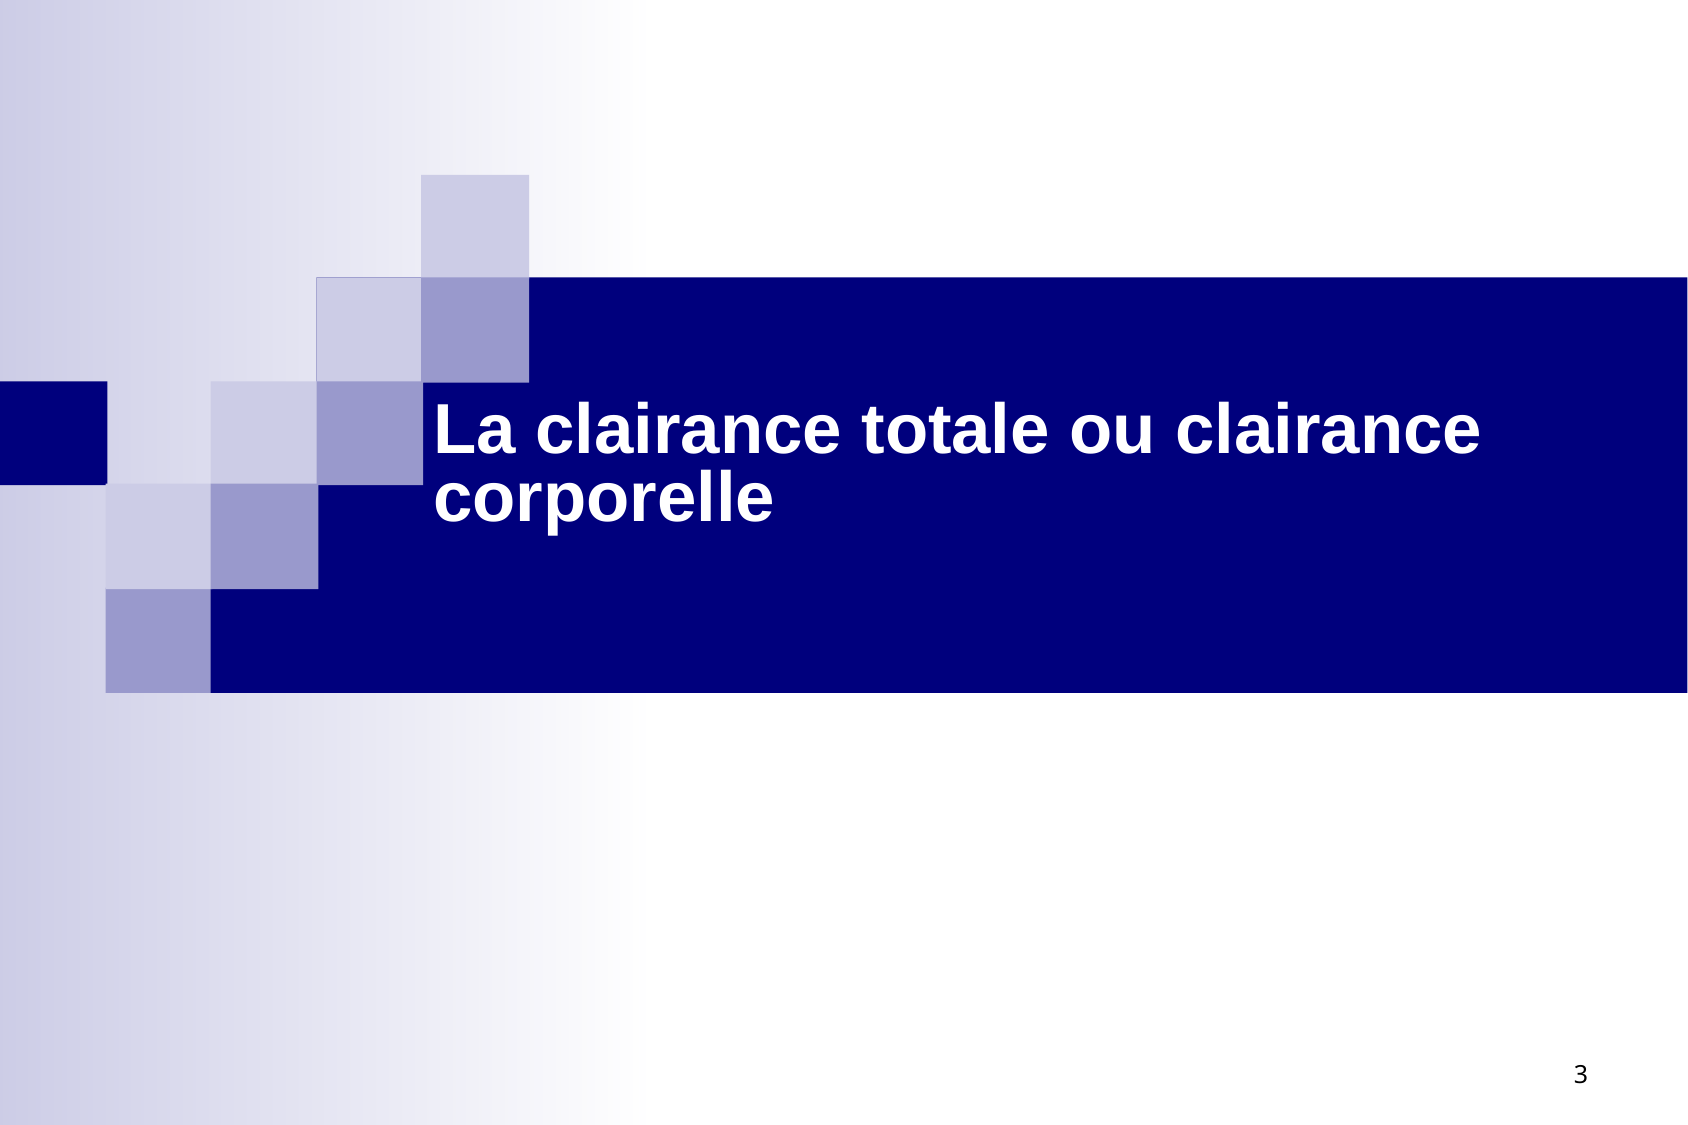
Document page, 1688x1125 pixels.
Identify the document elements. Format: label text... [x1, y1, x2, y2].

slide_number 3 [1209, 1025, 1604, 1100]
subtitle La clairance totale ou clairance corporelle [418, 391, 1553, 705]
